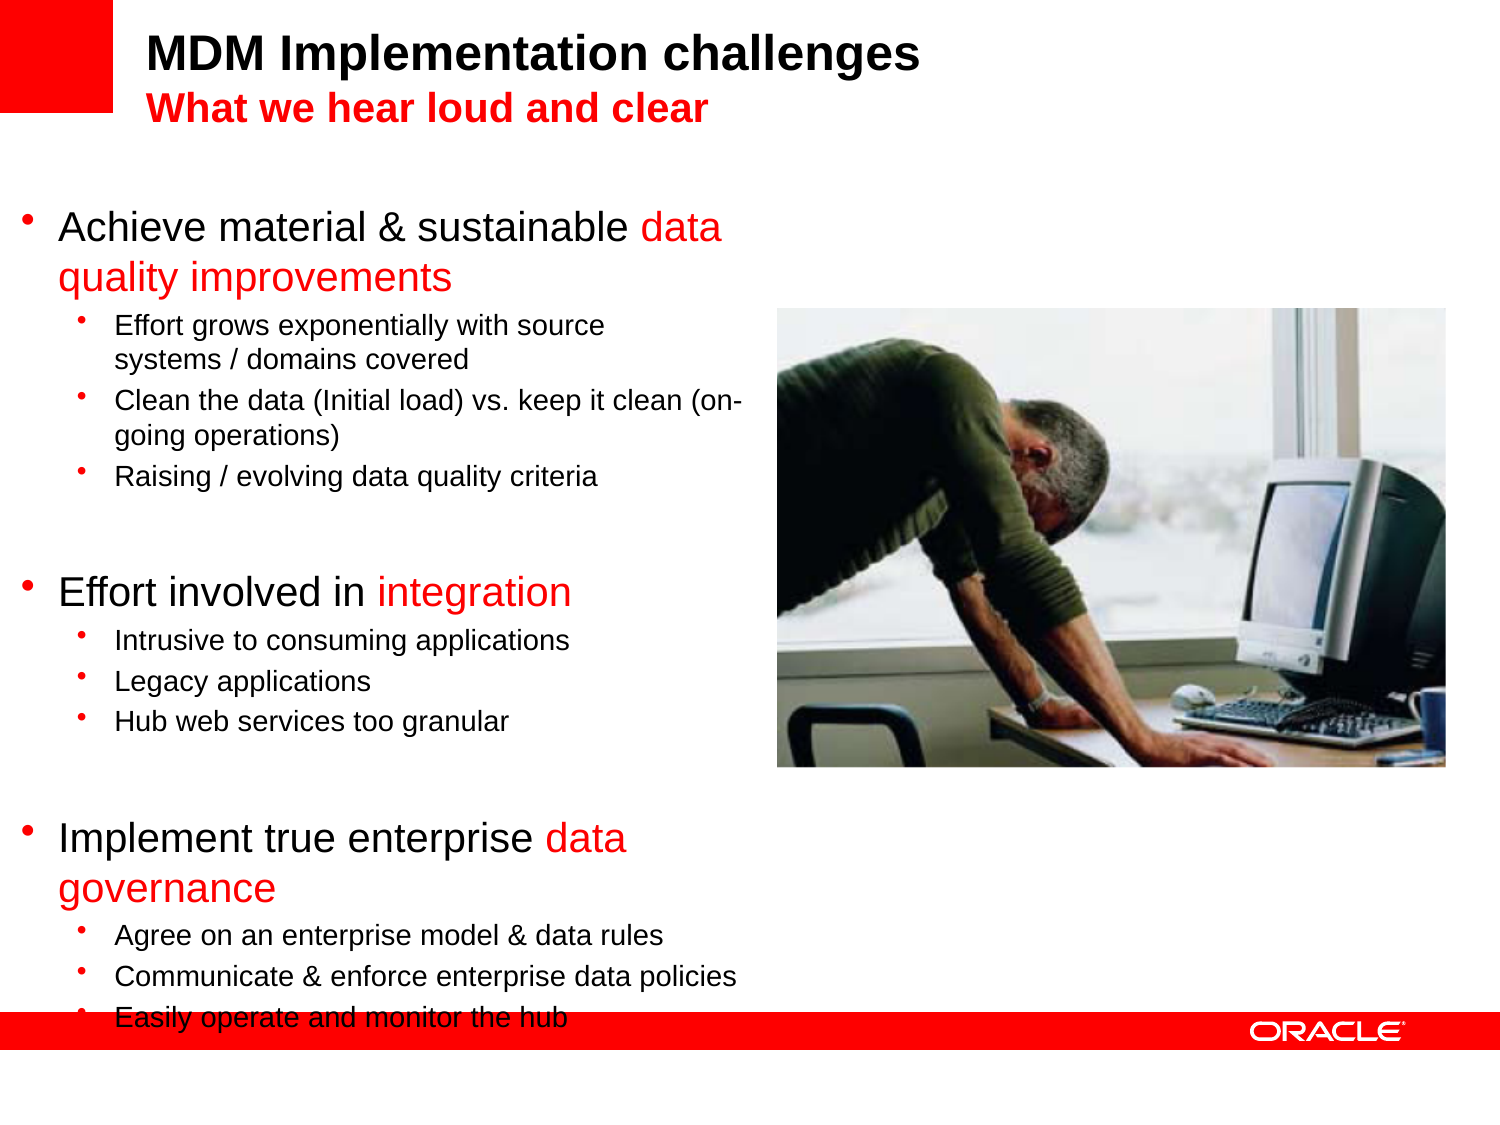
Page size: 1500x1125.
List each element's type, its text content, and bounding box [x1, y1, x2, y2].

list Achieve material & sustainable data quality improvements Effort grows exponentially with source systems / domains covered Clean the data (Initial load) vs. keep it clean (on-going operations) Raising / evolving data quality criteria Effort involved in integration Intrusive to consuming applications Legacy applications Hub web services too granular Implement true enterprise data governance Agree on an enterprise model & data rules Communicate & enforce enterprise data policies Easily operate and monitor the hub [20, 199, 754, 913]
picture [0, 1012, 1500, 1050]
picture [776, 308, 1446, 768]
picture [0, 0, 113, 113]
title MDM Implementation challenges What we hear loud and clear [145, 20, 1390, 176]
